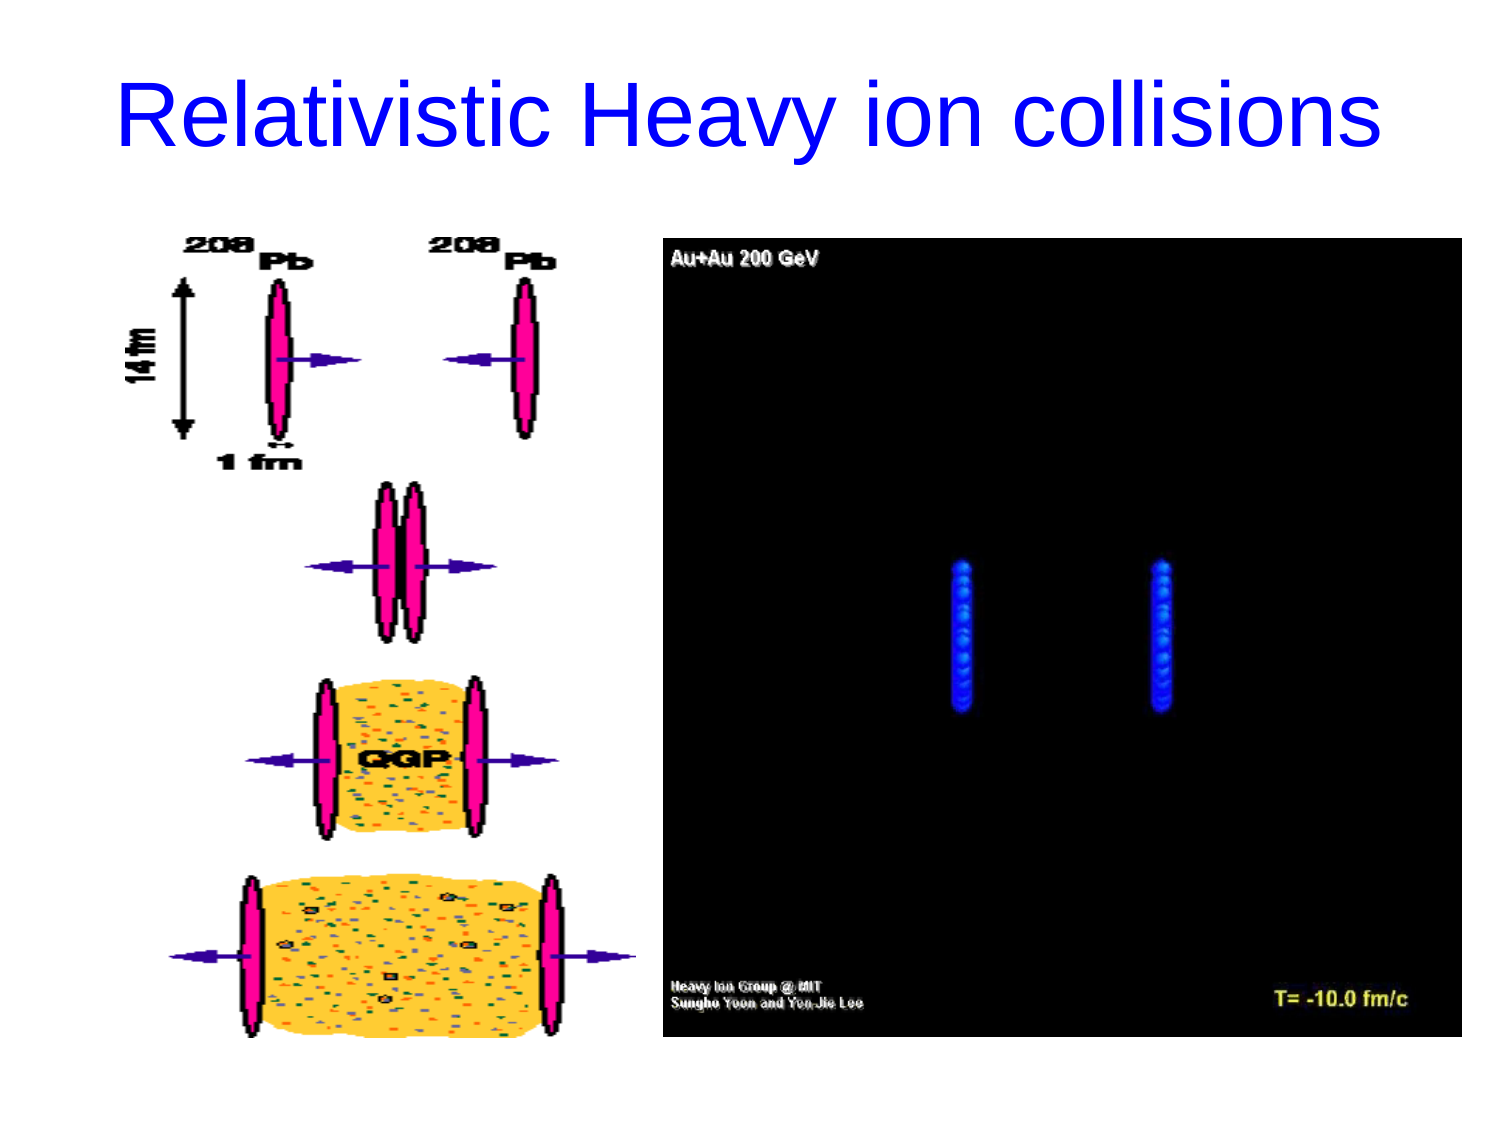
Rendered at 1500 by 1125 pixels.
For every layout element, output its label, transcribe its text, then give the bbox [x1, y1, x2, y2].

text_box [662, 237, 1463, 1038]
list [124, 237, 636, 1038]
title Relativistic Heavy ion collisions [74, 44, 1426, 176]
